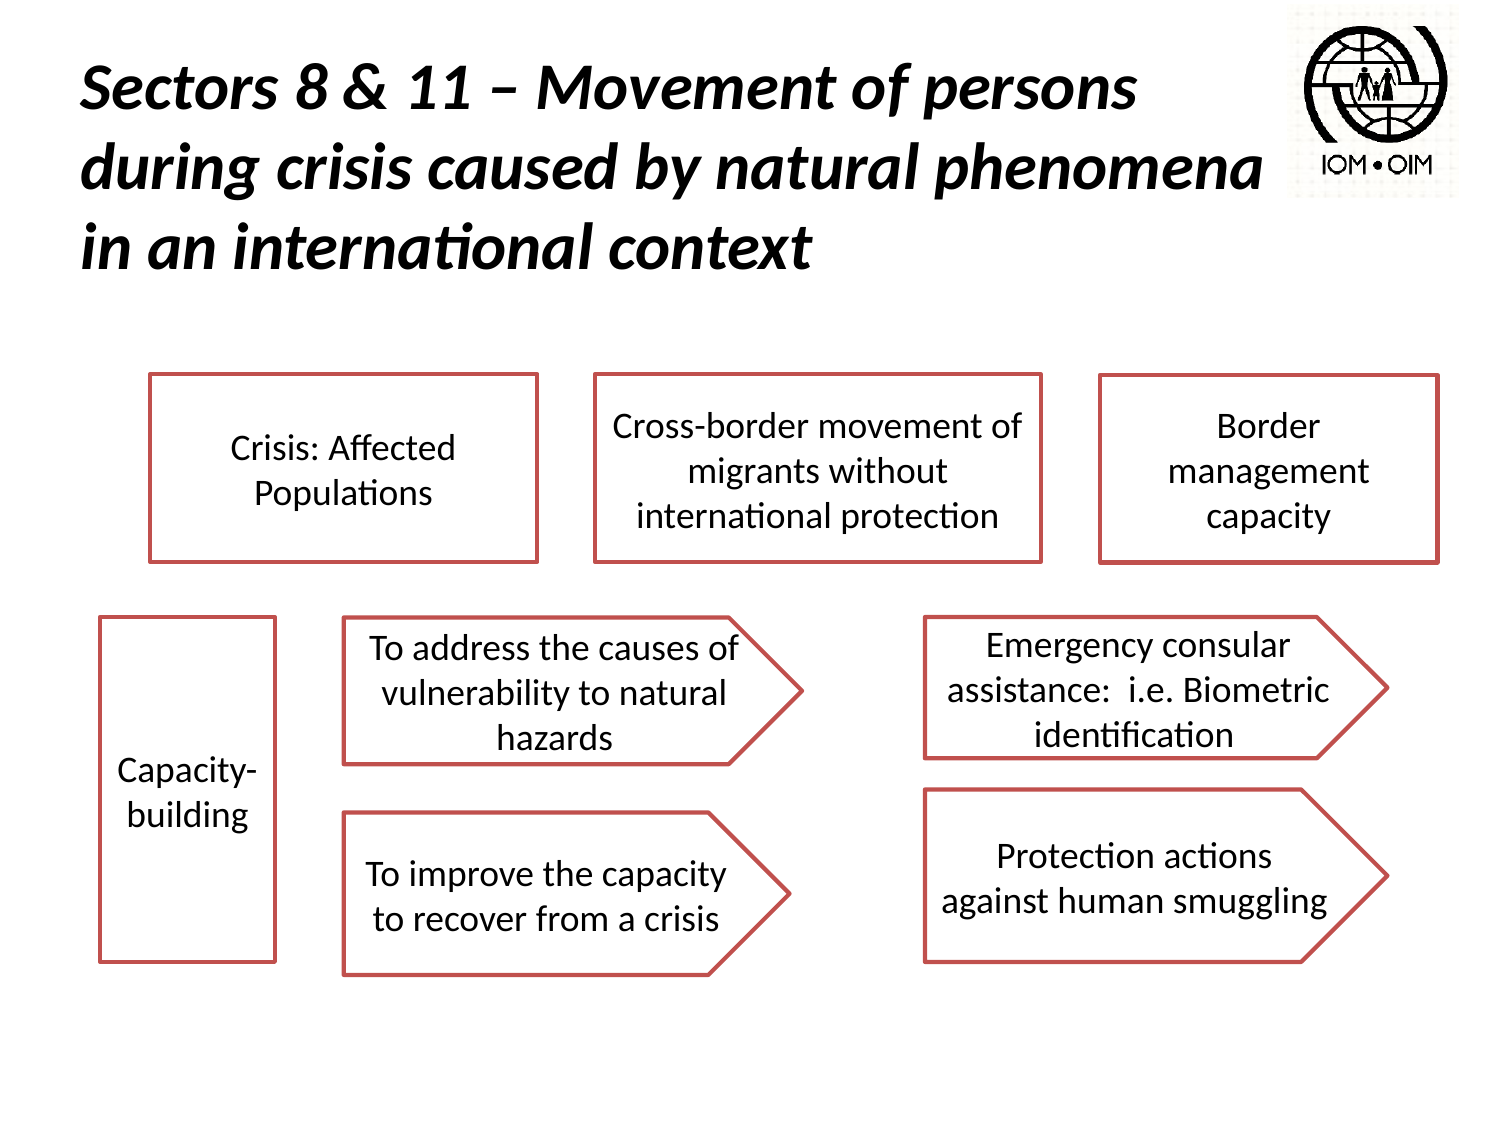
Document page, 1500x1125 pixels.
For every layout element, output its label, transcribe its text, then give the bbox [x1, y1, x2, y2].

text_box Protection actions against human smuggling [922, 787, 1390, 965]
text_box Crisis: Affected Populations [148, 372, 539, 564]
text_box Capacity-building [98, 615, 277, 964]
text_box Border management capacity [1098, 373, 1440, 565]
text_box Cross-border movement of migrants without international protection [593, 372, 1043, 564]
picture [1287, 4, 1459, 198]
text_box Sectors 8 & 11 – Movement of persons during crisis caused by natural phenomena in an international context [65, 35, 1288, 291]
text_box To improve the capacity to recover from a crisis [341, 810, 792, 978]
text_box Emergency consular assistance: i.e. Biometric identification [922, 614, 1390, 761]
text_box To address the causes of vulnerability to natural hazards [341, 615, 805, 767]
